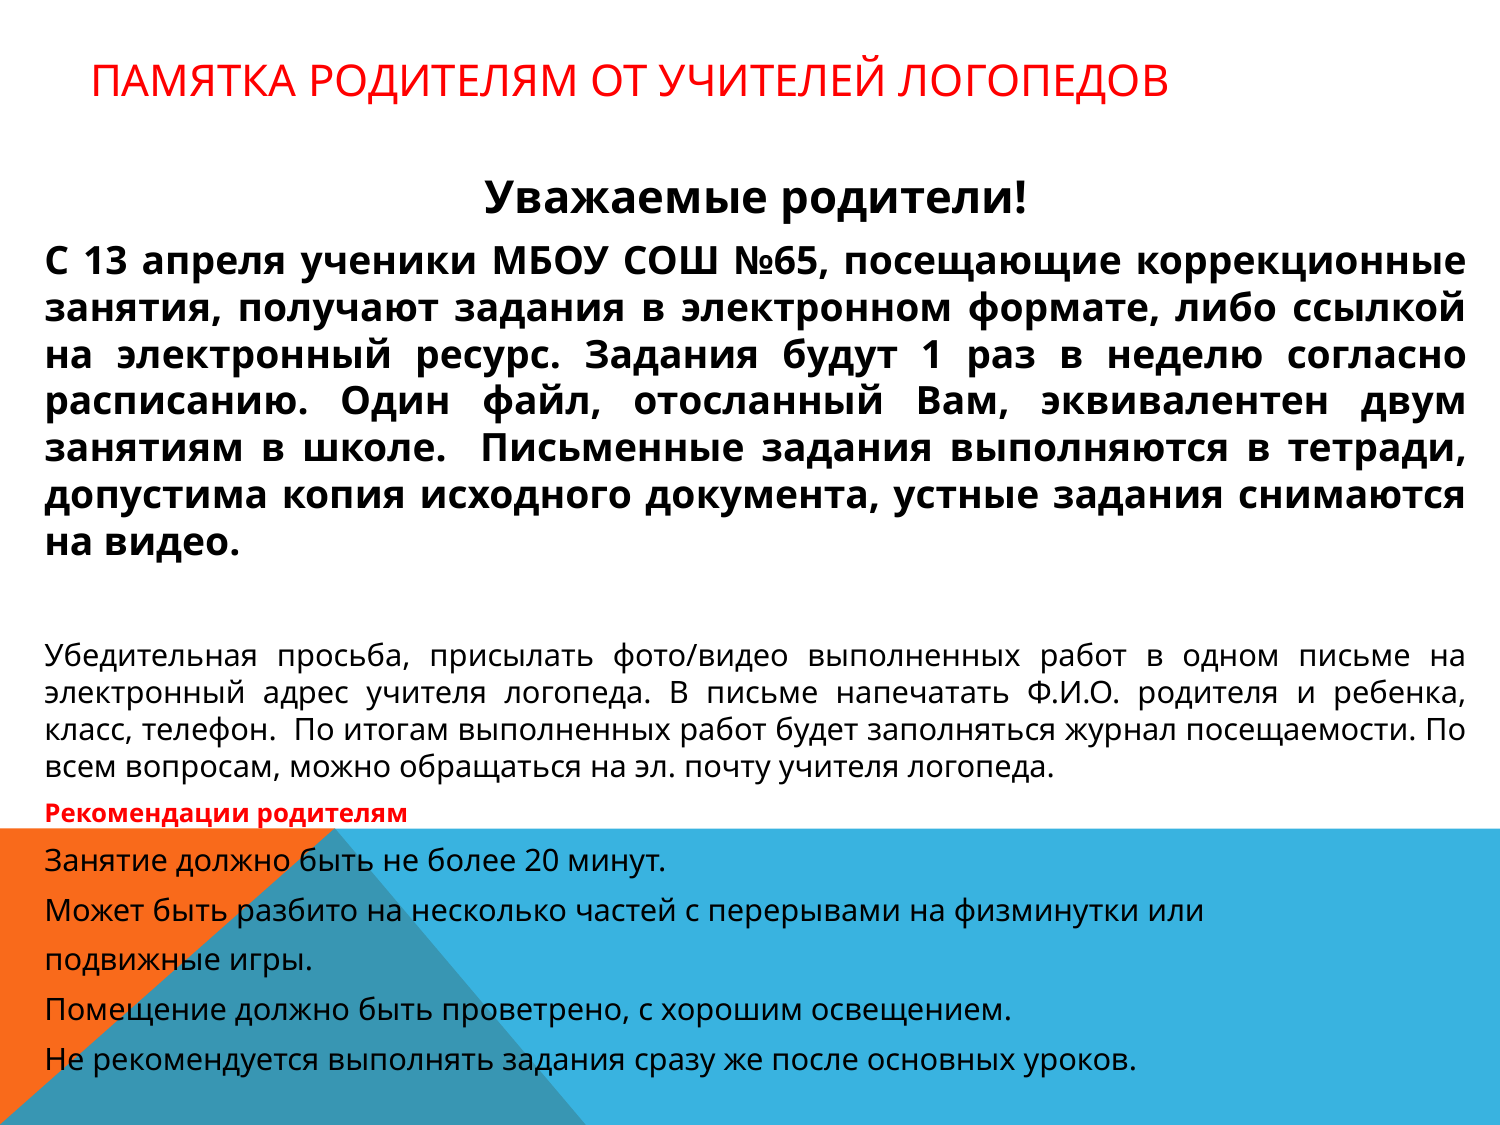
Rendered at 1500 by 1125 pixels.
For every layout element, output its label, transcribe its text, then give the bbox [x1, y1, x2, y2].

list Уважаемые родители! С 13 апреля ученики МБОУ СОШ №65, посещающие коррекционные занятия, получают задания в электронном формате, либо ссылкой на электронный ресурс. Задания будут 1 раз в неделю согласно расписанию. Один файл, отосланный Вам, эквивалентен двум занятиям в школе. Письменные задания выполняются в тетради, допустима копия исходного документа, устные задания снимаются на видео. Убедительная просьба, присылать фото/видео выполненных работ в одном письме на электронный адрес учителя логопеда. В письме напечатать Ф.И.О. родителя и ребенка, класс, телефон. По итогам выполненных работ будет заполняться журнал посещаемости. По всем вопросам, можно обращаться на эл. почту учителя логопеда. Рекомендации родителям Занятие должно быть не более 20 минут. Может быть разбито на несколько частей с перерывами на физминутки или подвижные игры. Помещение должно быть проветрено, с хорошим освещением. Не рекомендуется выполнять задания сразу же после основных уроков. [29, 160, 1483, 1094]
title Памятка родителям от учителей логопедов [75, 45, 1425, 114]
